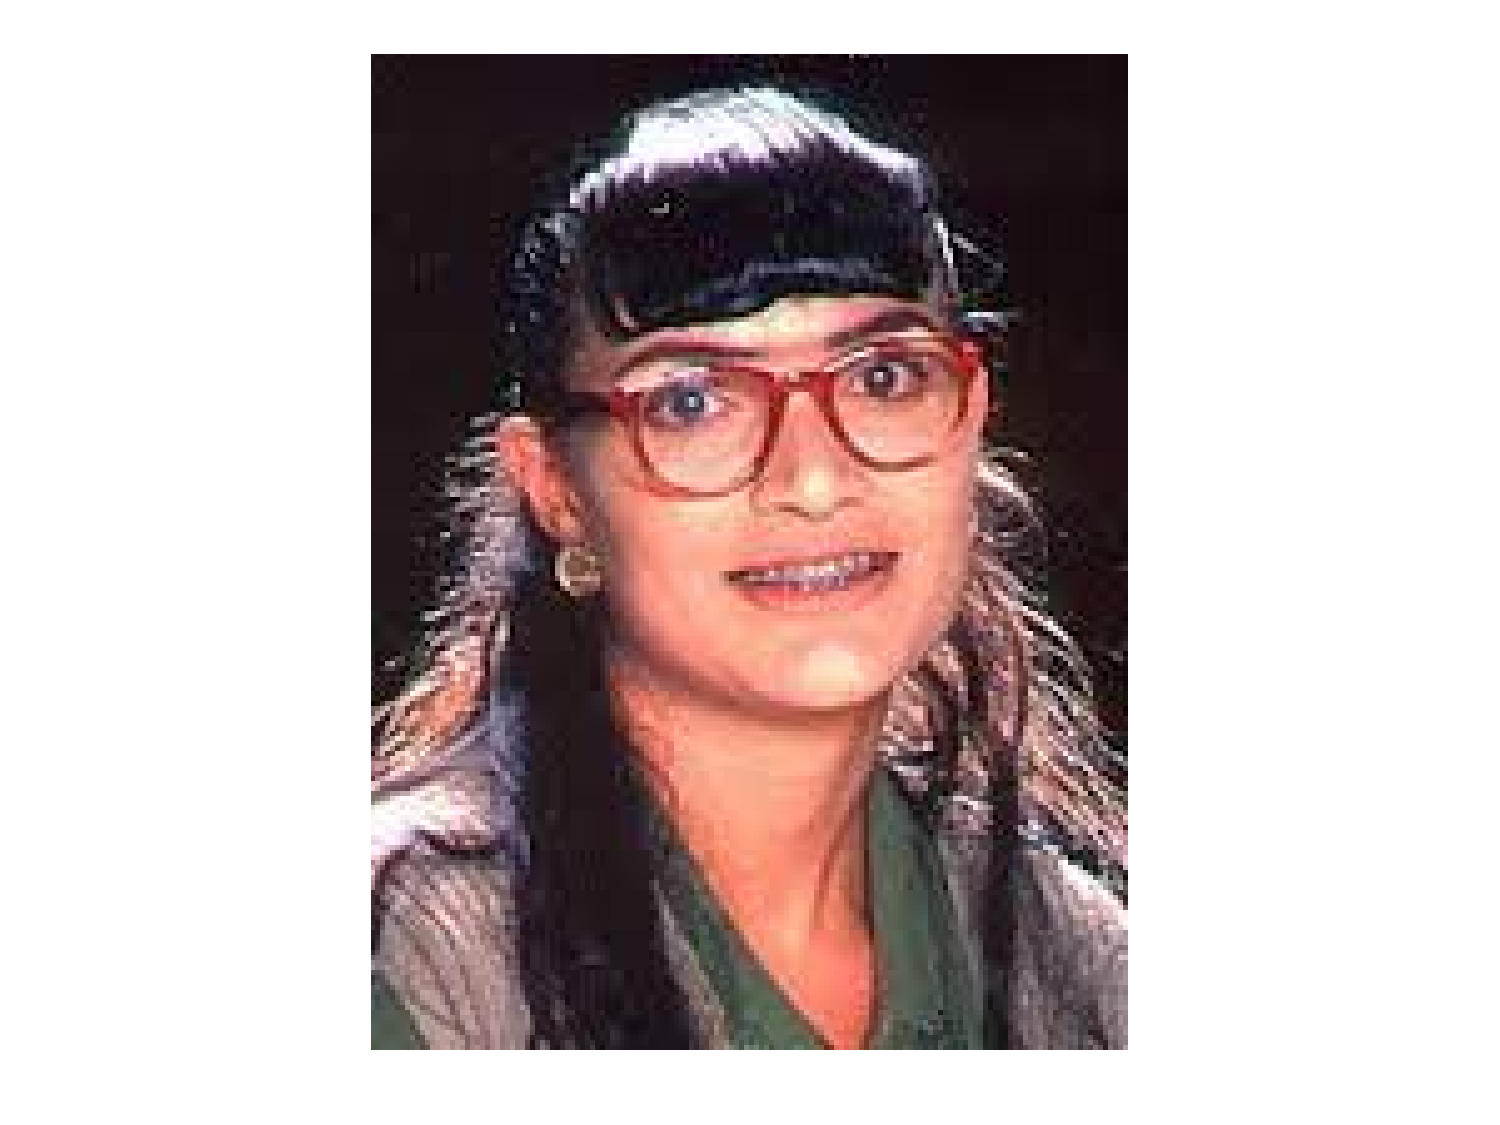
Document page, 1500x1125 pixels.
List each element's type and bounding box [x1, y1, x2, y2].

picture [371, 54, 1129, 1050]
